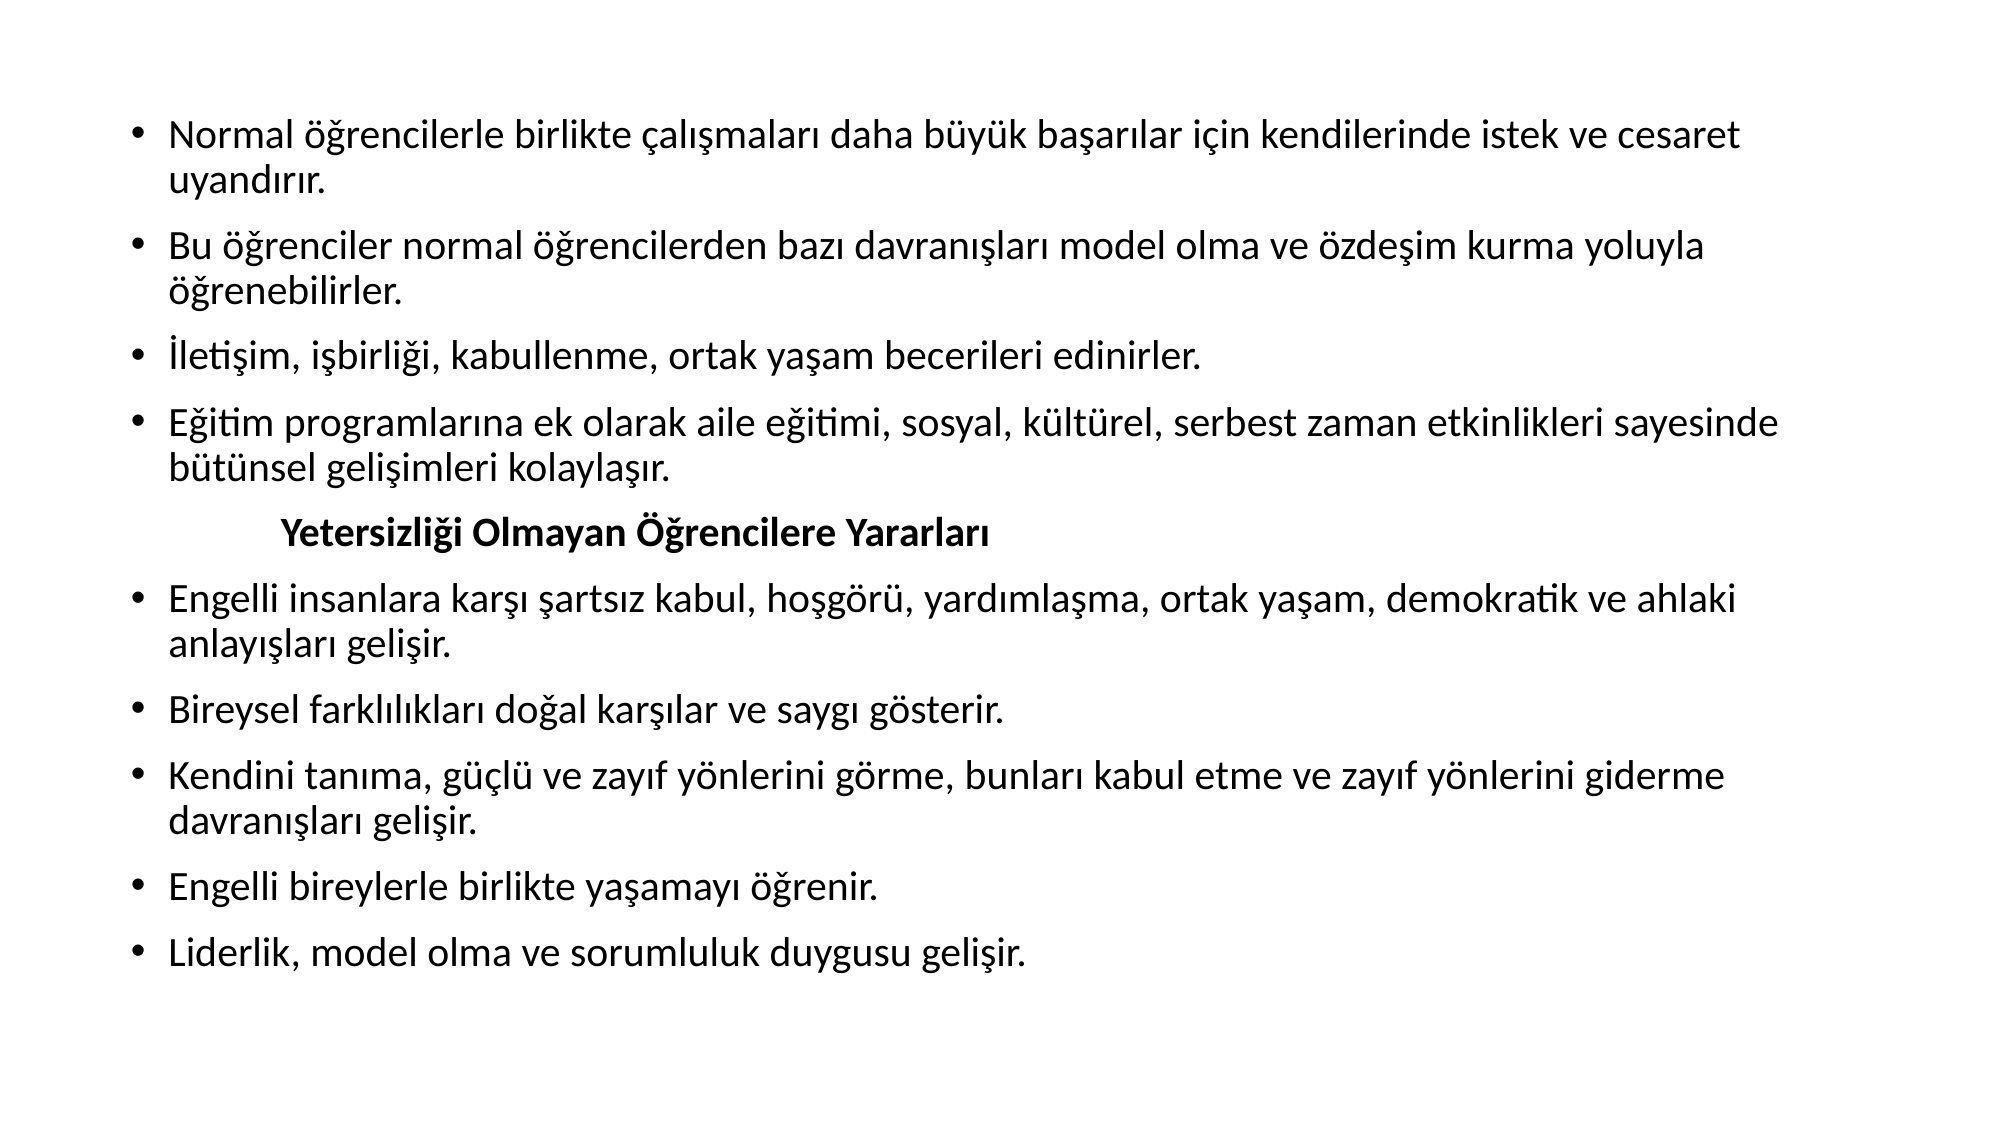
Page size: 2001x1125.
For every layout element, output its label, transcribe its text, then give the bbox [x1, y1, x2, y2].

list Normal öǧrencilerle birlikte çalışmaları daha büyük başarılar için kendilerinde istek ve cesaret uyandırır. Bu öǧrenciler normal öǧrencilerden bazı davranışları model olma ve özdeşim kurma yoluyla öǧrenebilirler. İletişim, işbirliǧi, kabullenme, ortak yaşam becerileri edinirler. Eǧitim programlarına ek olarak aile eǧitimi, sosyal, kültürel, serbest zaman etkinlikleri sayesinde bütünsel gelişimleri kolaylaşır. Yetersizliǧi Olmayan Öǧrencilere Yararları Engelli insanlara karşı şartsız kabul, hoşgörü, yardımlaşma, ortak yaşam, demokratik ve ahlaki anlayışları gelişir. Bireysel farklılıkları doǧal karşılar ve saygı gösterir. Kendini tanıma, güçlü ve zayıf yönlerini görme, bunları kabul etme ve zayıf yönlerini giderme davranışları gelişir. Engelli bireylerle birlikte yaşamayı öǧrenir. Liderlik, model olma ve sorumluluk duygusu gelişir. [115, 104, 1836, 1021]
